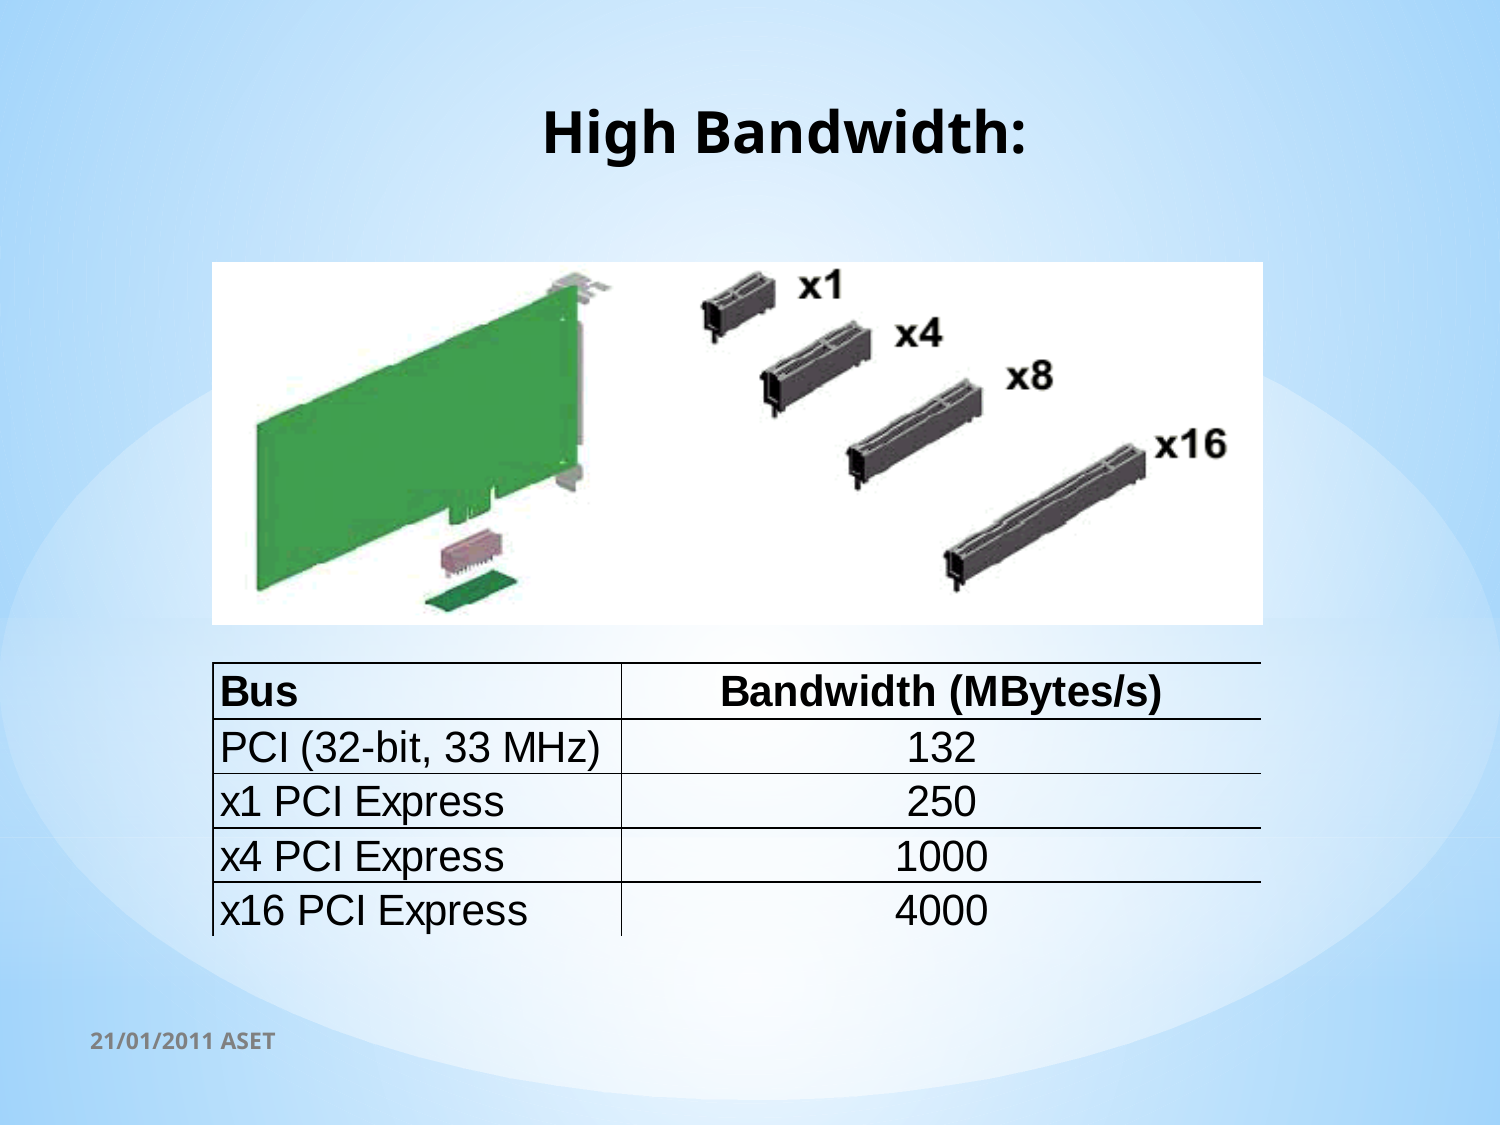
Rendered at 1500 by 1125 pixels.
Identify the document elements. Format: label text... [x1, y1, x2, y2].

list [212, 262, 1263, 626]
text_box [212, 662, 1263, 938]
footer 21/01/2011 ASET [75, 1012, 625, 1073]
title High Bandwidth: [249, 87, 1319, 275]
